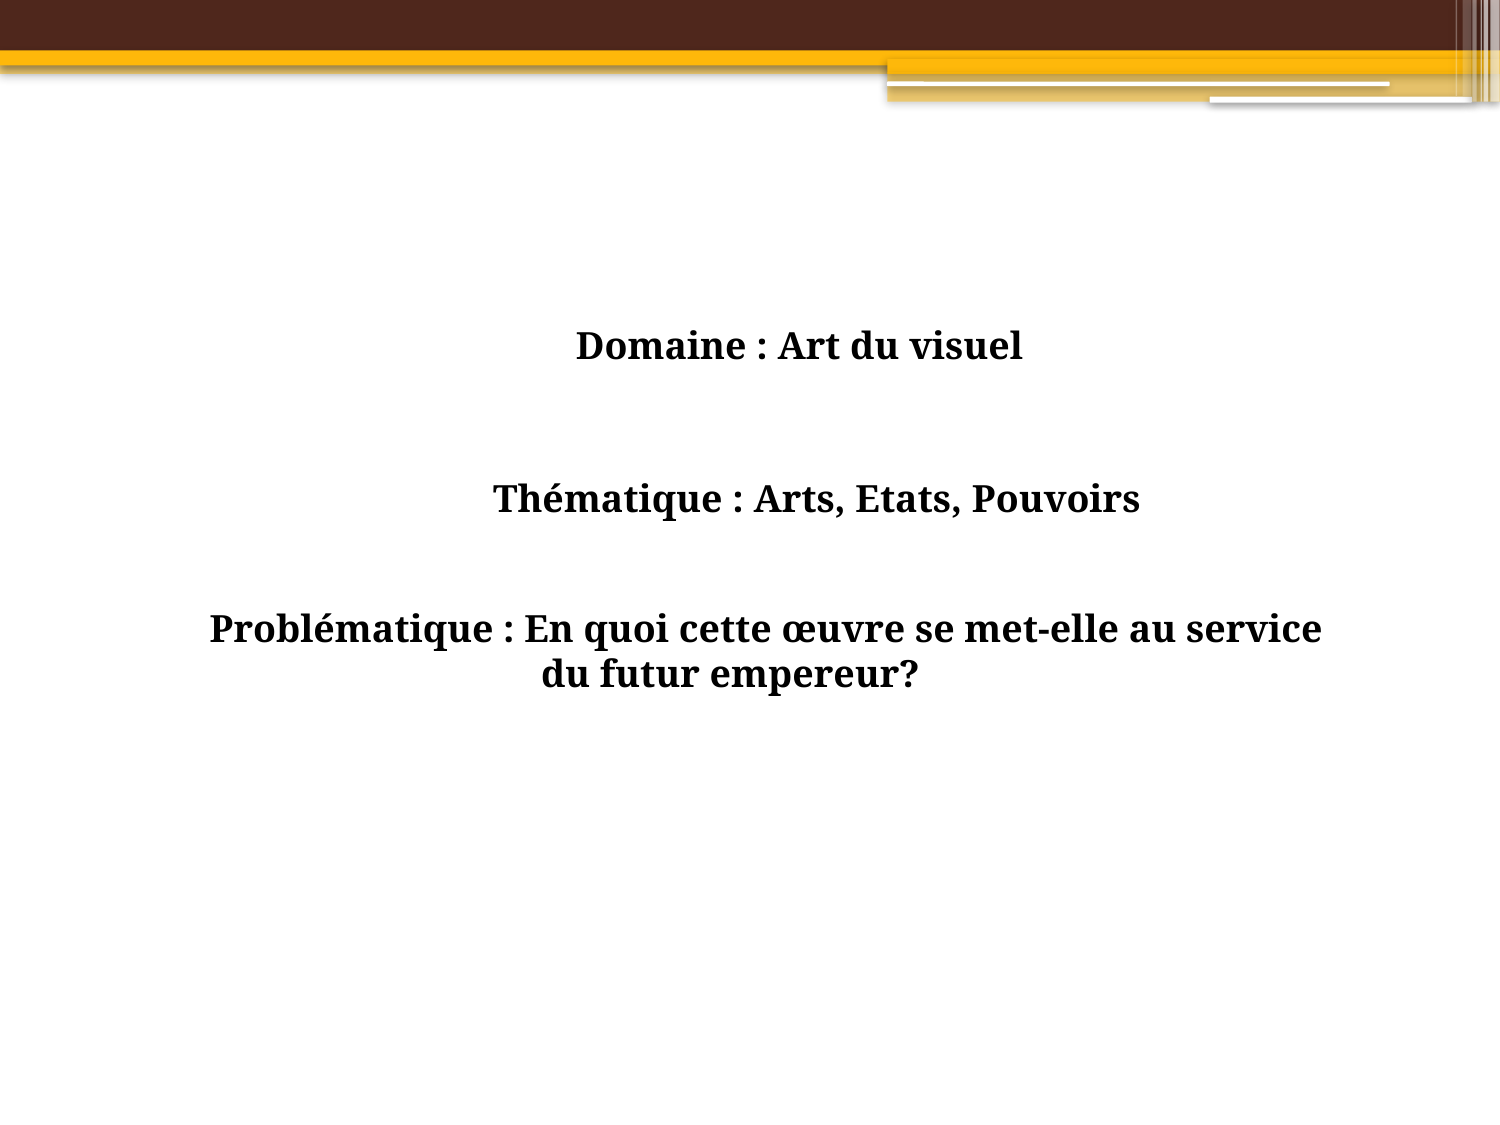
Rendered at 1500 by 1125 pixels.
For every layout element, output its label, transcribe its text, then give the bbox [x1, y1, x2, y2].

text_box Domaine : Art du visuel [561, 314, 1081, 375]
text_box Problématique : En quoi cette œuvre se met-elle au service du futur empereur? [194, 597, 1459, 703]
text_box Thématique : Arts, Etats, Pouvoirs [478, 467, 1176, 528]
